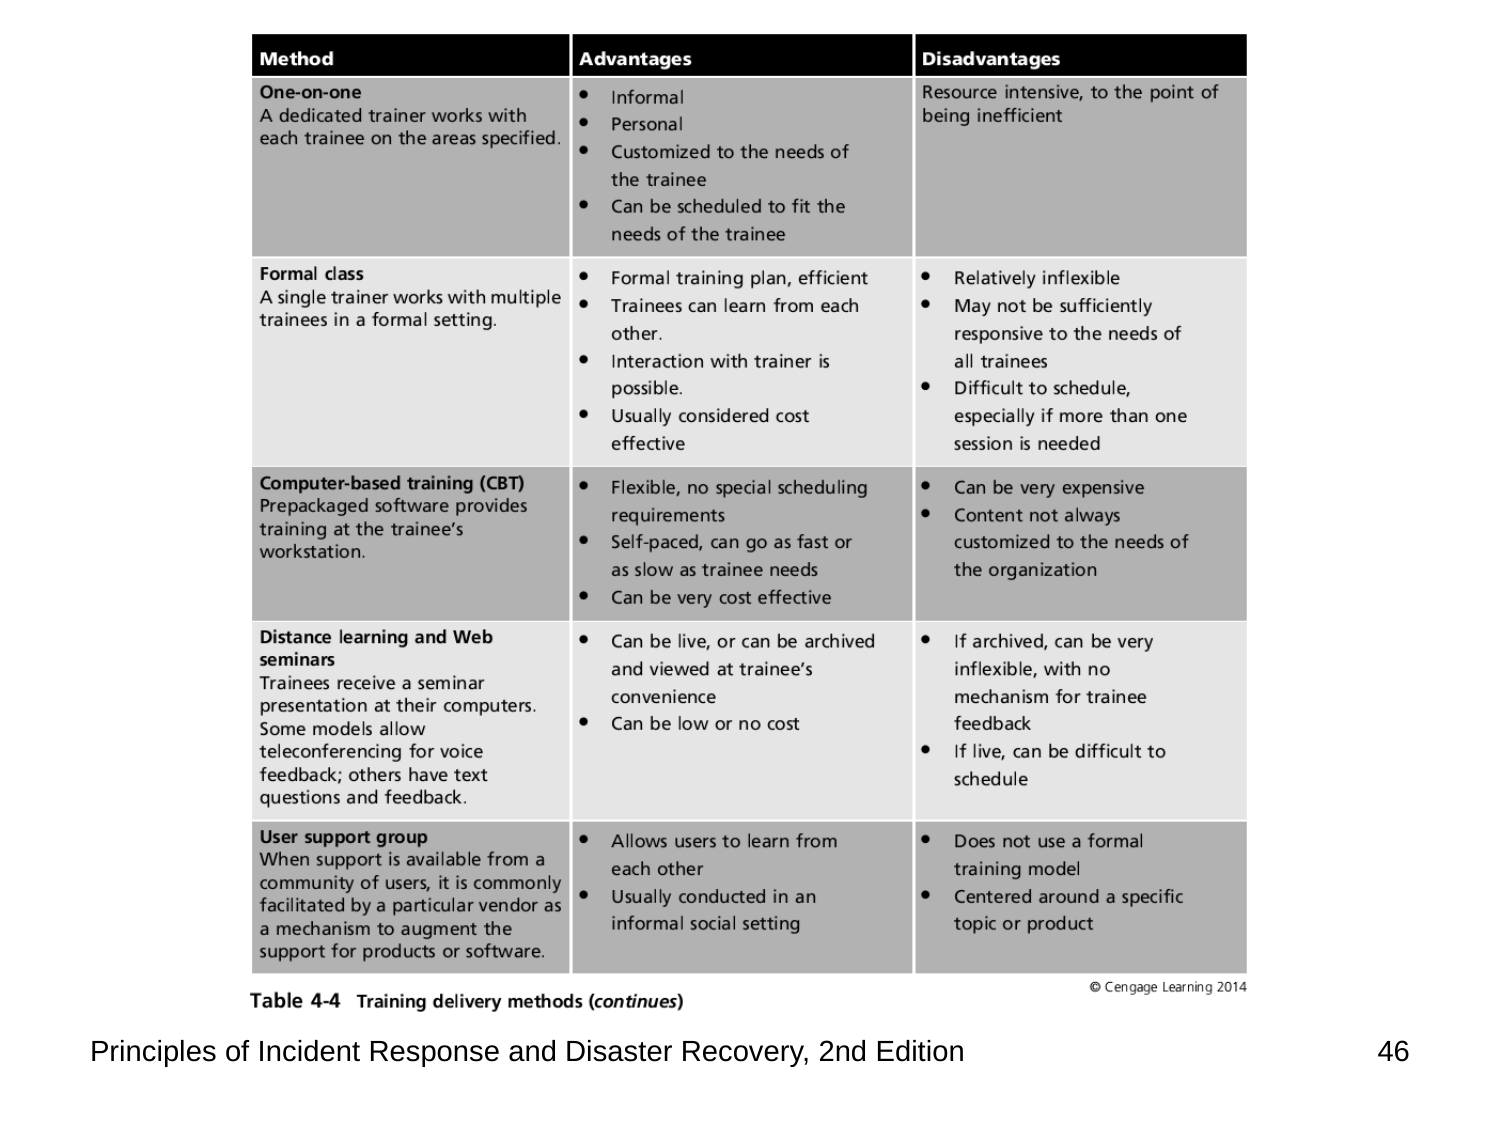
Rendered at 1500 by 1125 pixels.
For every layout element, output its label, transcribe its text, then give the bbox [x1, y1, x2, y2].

footer Principles of Incident Response and Disaster Recovery, 2nd Edition [75, 1024, 988, 1103]
slide_number 46 [1074, 1024, 1425, 1103]
picture [250, 30, 1250, 1014]
